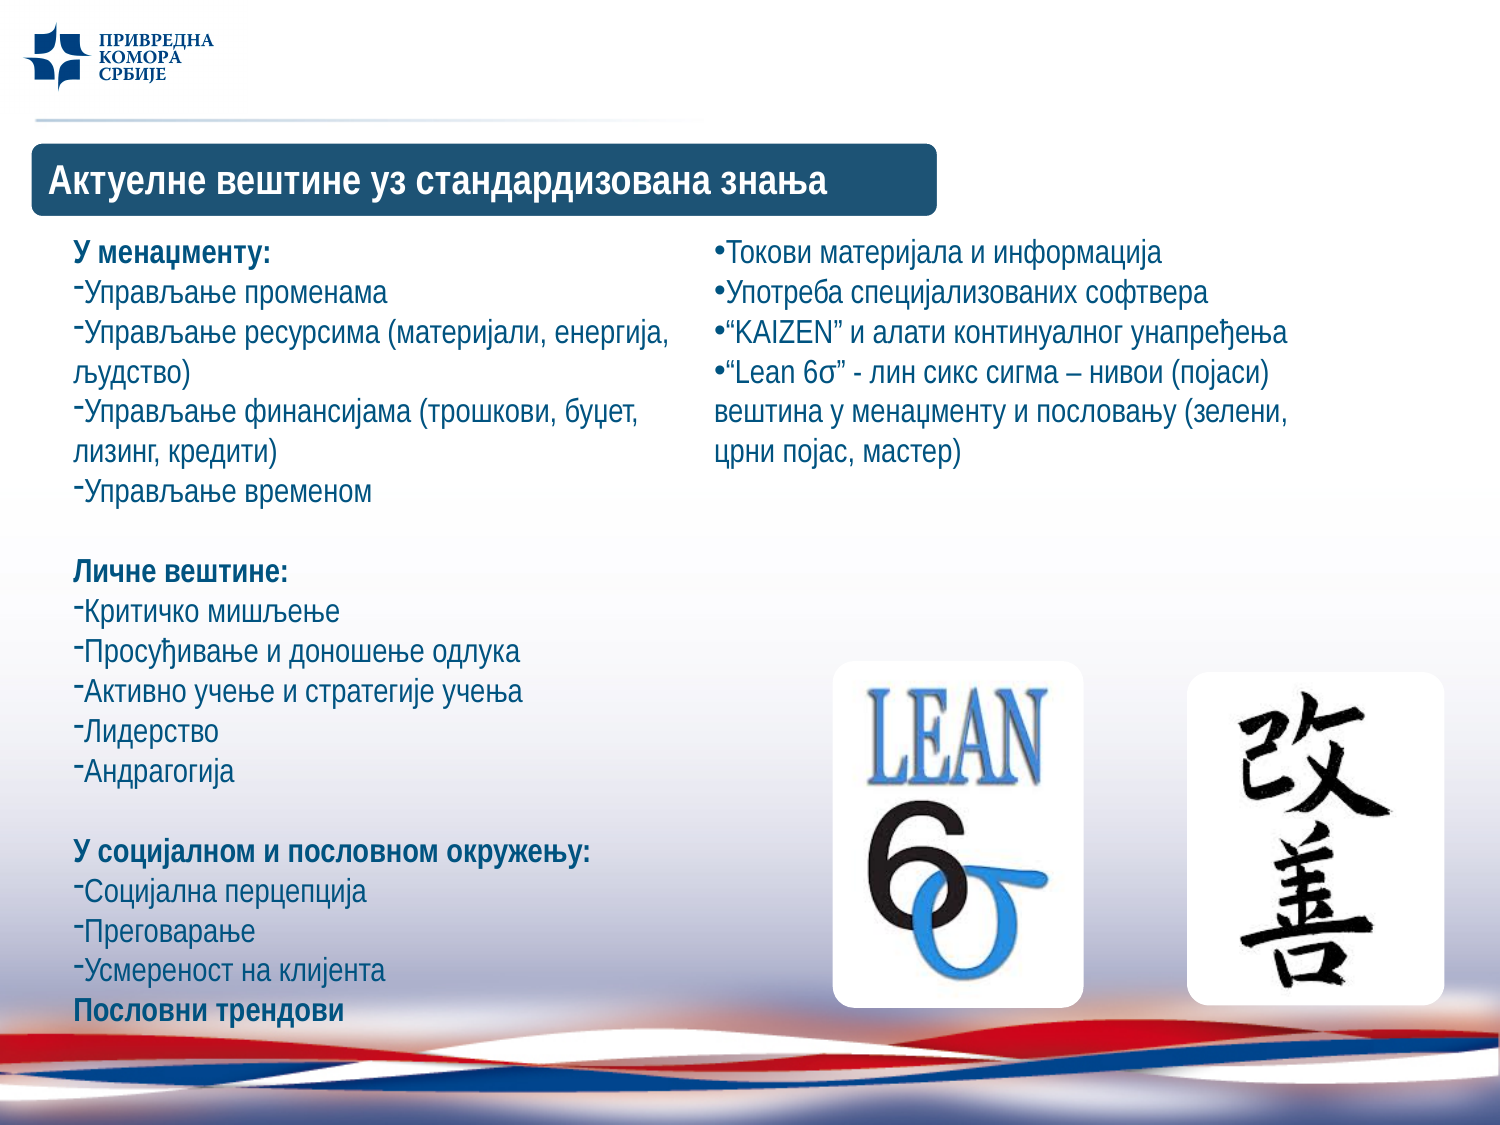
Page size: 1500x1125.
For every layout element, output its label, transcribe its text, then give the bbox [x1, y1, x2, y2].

picture [0, 0, 1500, 1125]
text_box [29, 137, 940, 220]
text_box У менаџменту: Управљање променама Управљање ресурсима (материјали, енергија, људство) Управљање финансијама (трошкови, буџет, лизинг, кредити) Управљање временом Личне вештине: Критичко мишљење Просуђивање и доношење одлука Активно учење и стратегије учења Лидерство Андрагогија У социјалном и пословном окружењу: Социјална перцепција Преговарање Усмереност на клијента Пословни трендови Токови материјала и информација Употреба специјализованих софтвера “KAIZEN” и алати континуалног унапређења “Lean 6σ” - лин сикс сигма – нивои (појаси) вештина у менаџменту и пословању (зелени, црни појас, мастер) [58, 222, 1370, 1058]
